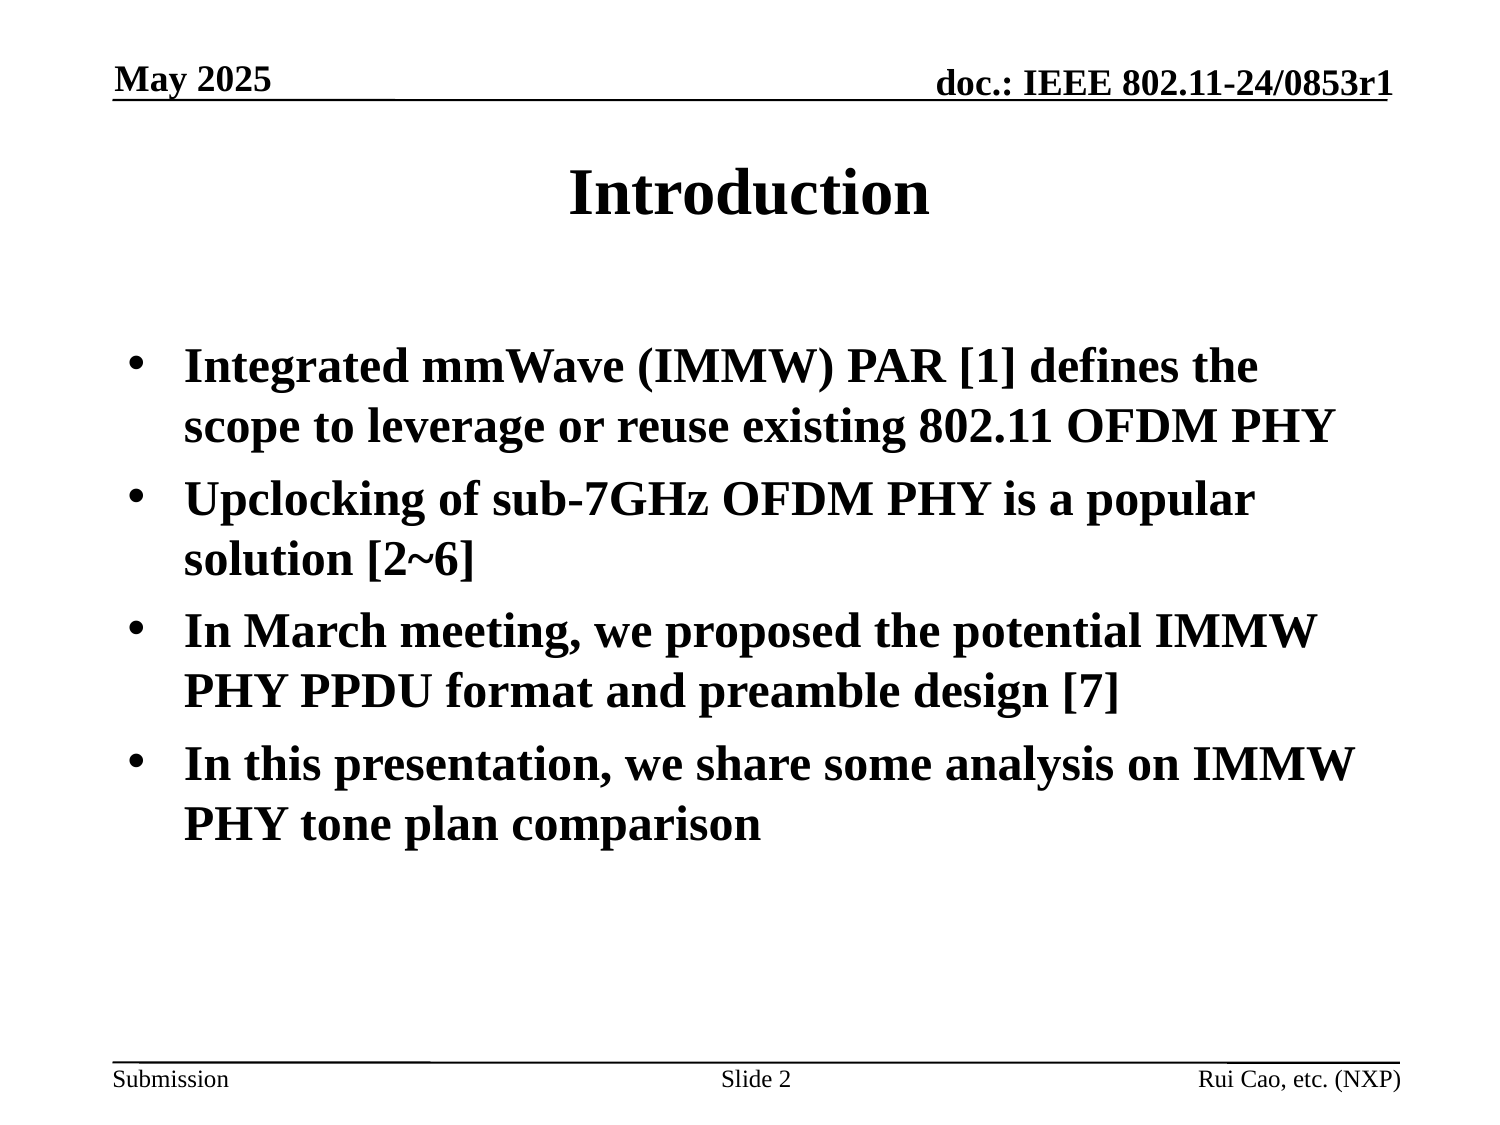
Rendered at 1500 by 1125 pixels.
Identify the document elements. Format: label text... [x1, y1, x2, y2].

footer Rui Cao, etc. (NXP) [878, 1061, 1402, 1093]
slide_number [114, 54, 423, 100]
title Introduction [112, 100, 1388, 276]
list Integrated mmWave (IMMW) PAR [1] defines the scope to leverage or reuse existing 802.11 OFDM PHY Upclocking of sub-7GHz OFDM PHY is a popular solution [2~6] In March meeting, we proposed the potential IMMW PHY PPDU format and preamble design [7] In this presentation, we share some analysis on IMMW PHY tone plan comparison [112, 324, 1388, 1000]
slide_number Slide 2 [712, 1061, 800, 1123]
